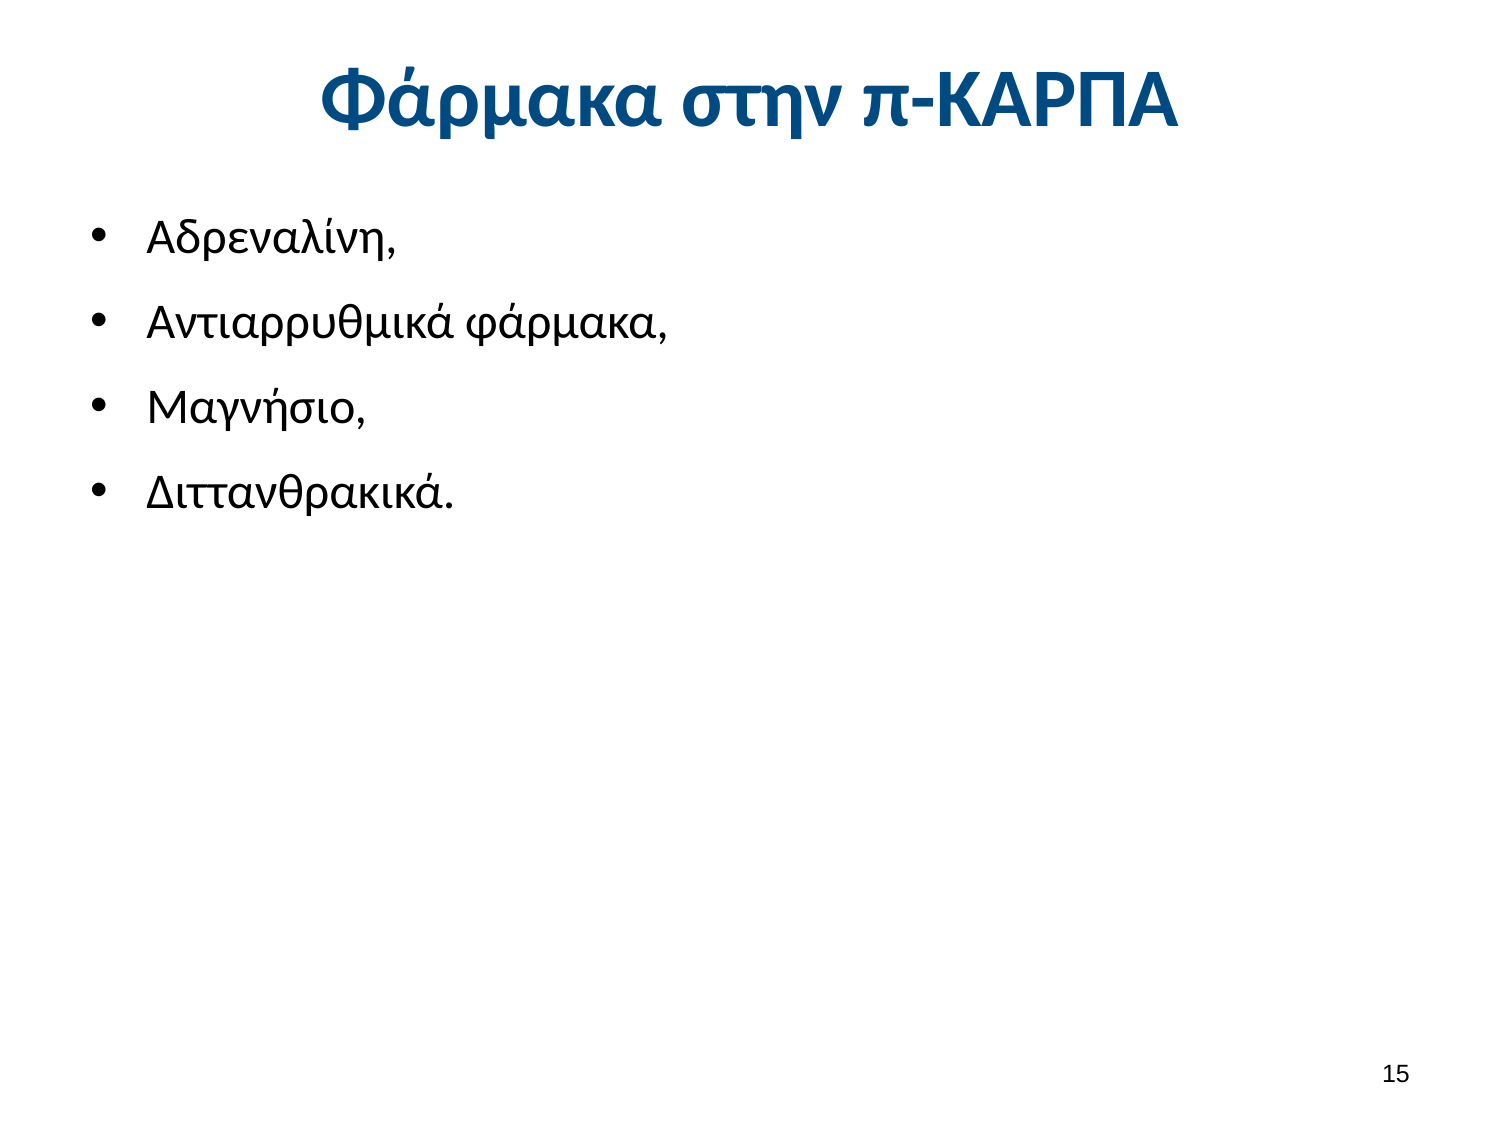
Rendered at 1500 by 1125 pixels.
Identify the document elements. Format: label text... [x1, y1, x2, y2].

title Φάρμακα στην π-ΚΑΡΠΑ [0, 19, 1500, 169]
slide_number 14 [1074, 1042, 1425, 1103]
list Αδρεναλίνη, Αντιαρρυθμικά φάρμακα, Μαγνήσιο, Διττανθρακικά. [75, 196, 1425, 1024]
